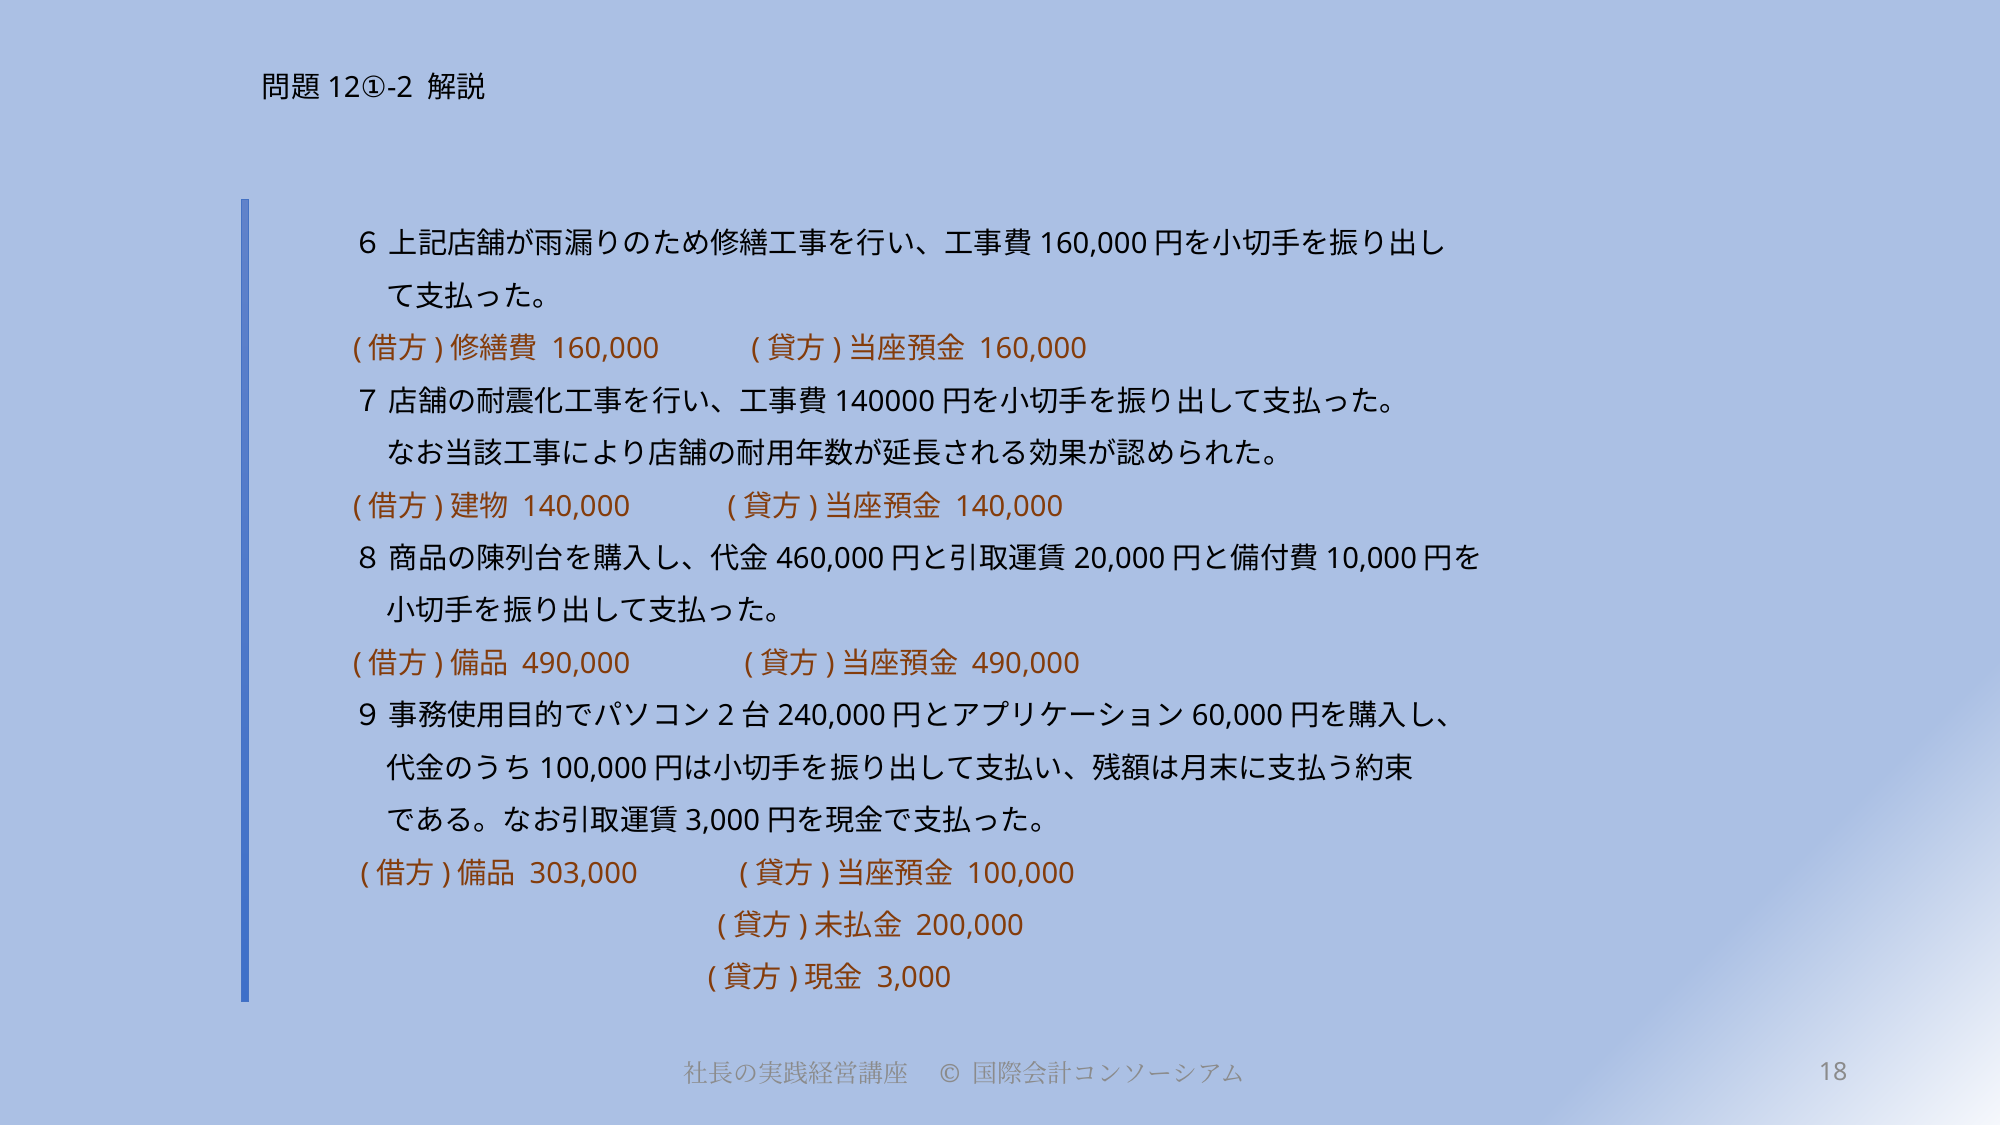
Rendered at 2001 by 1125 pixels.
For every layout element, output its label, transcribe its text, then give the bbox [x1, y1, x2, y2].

slide_number 18 [1412, 1042, 1863, 1103]
title 問題12①-2 解説 [246, 49, 1541, 128]
text_box [241, 199, 249, 1002]
footer 社長の実践経営講座 © 国際会計コンソーシアム [385, 1042, 1412, 1103]
text_box ６ 上記店舗が雨漏りのため修繕工事を行い、工事費160,000円を小切手を振り出し て支払った。 (借方)修繕費 160,000 (貸方)当座預金 160,000 ７ 店舗の耐震化工事を行い、工事費140000円を小切手を振り出して支払った。 なお当該工事により店舗の耐用年数が延長される効果が認められた。 (借方)建物 140,000 (貸方)当座預金 140,000 ８ 商品の陳列台を購入し、代金460,000円と引取運賃20,000円と備付費10,000円を 小切手を振り出して支払った。 (借方)備品 490,000 (貸方)当座預金 490,000 ９ 事務使用目的でパソコン2台240,000円とアプリケーション60,000円を購入し、 代金のうち100,000円は小切手を振り出して支払い、残額は月末に支払う約束 である。なお引取運賃3,000円を現金で支払った。 (借方)備品 303,000 (貸方)当座預金 100,000 (貸方)未払金 200,000 (貸方)現金 3,000 [338, 199, 1508, 1002]
